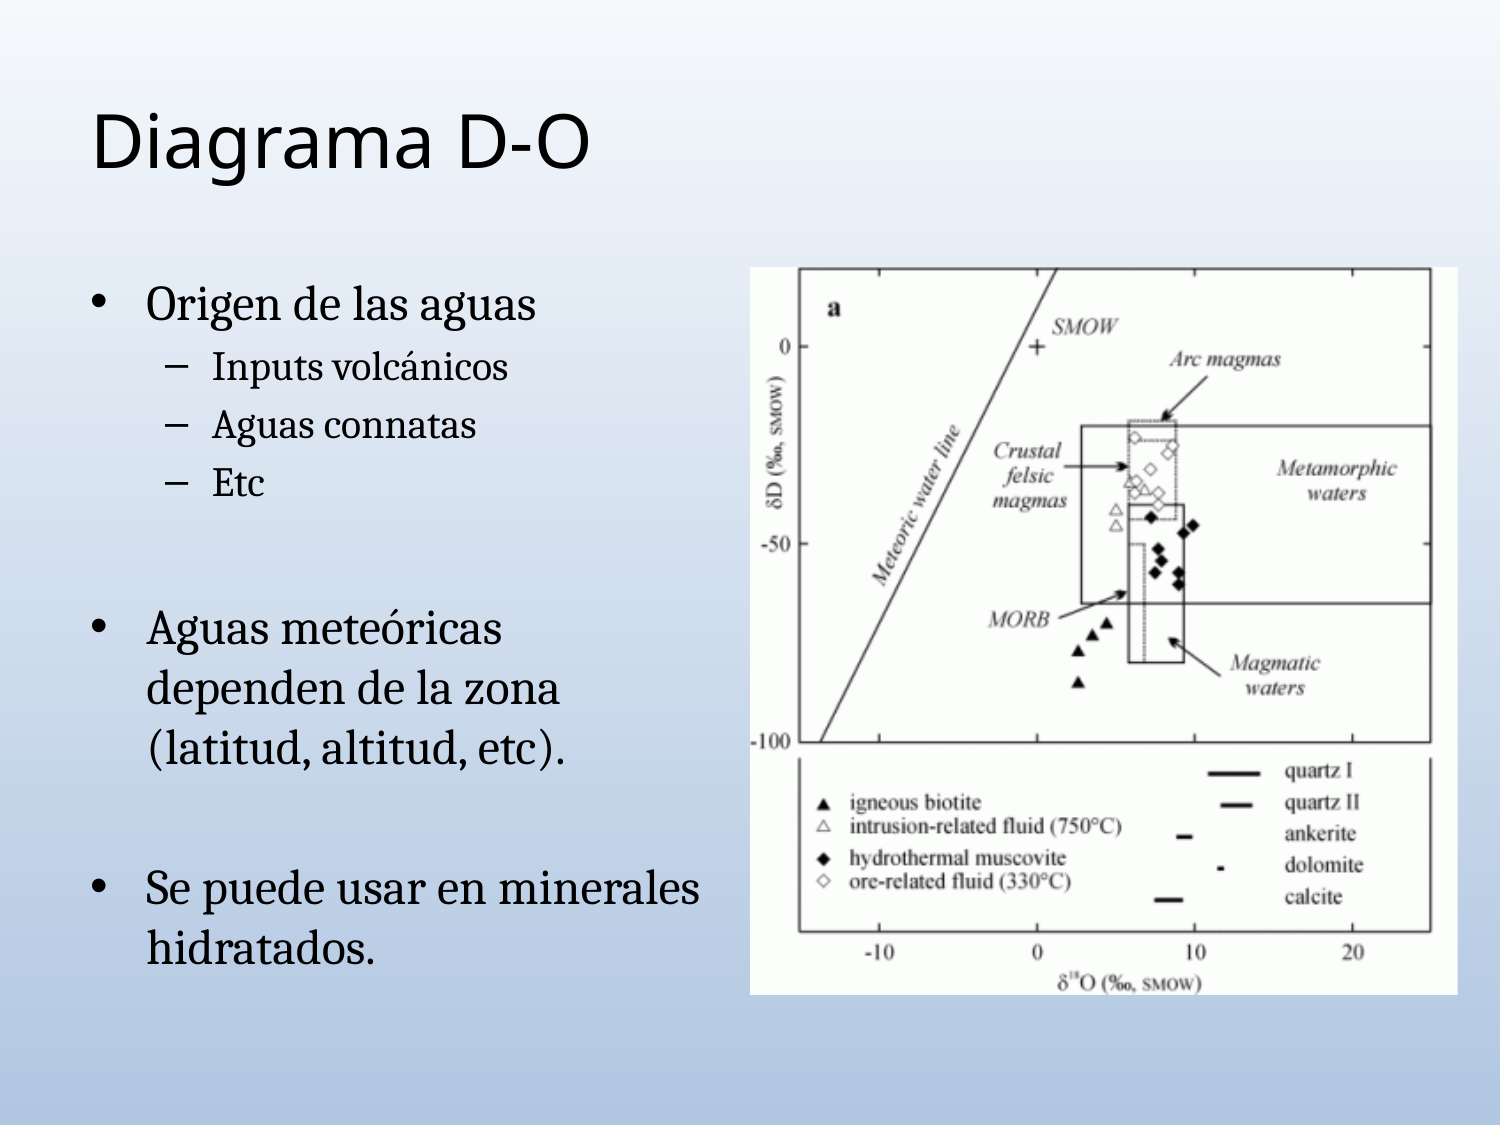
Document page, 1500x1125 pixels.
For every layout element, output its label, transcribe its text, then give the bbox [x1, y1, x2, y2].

title Diagrama D-O [75, 45, 1425, 233]
list Origen de las aguas Inputs volcánicos Aguas connatas Etc Aguas meteóricas dependen de la zona (latitud, altitud, etc). Se puede usar en minerales hidratados. [75, 262, 727, 1005]
picture [749, 266, 1458, 995]
